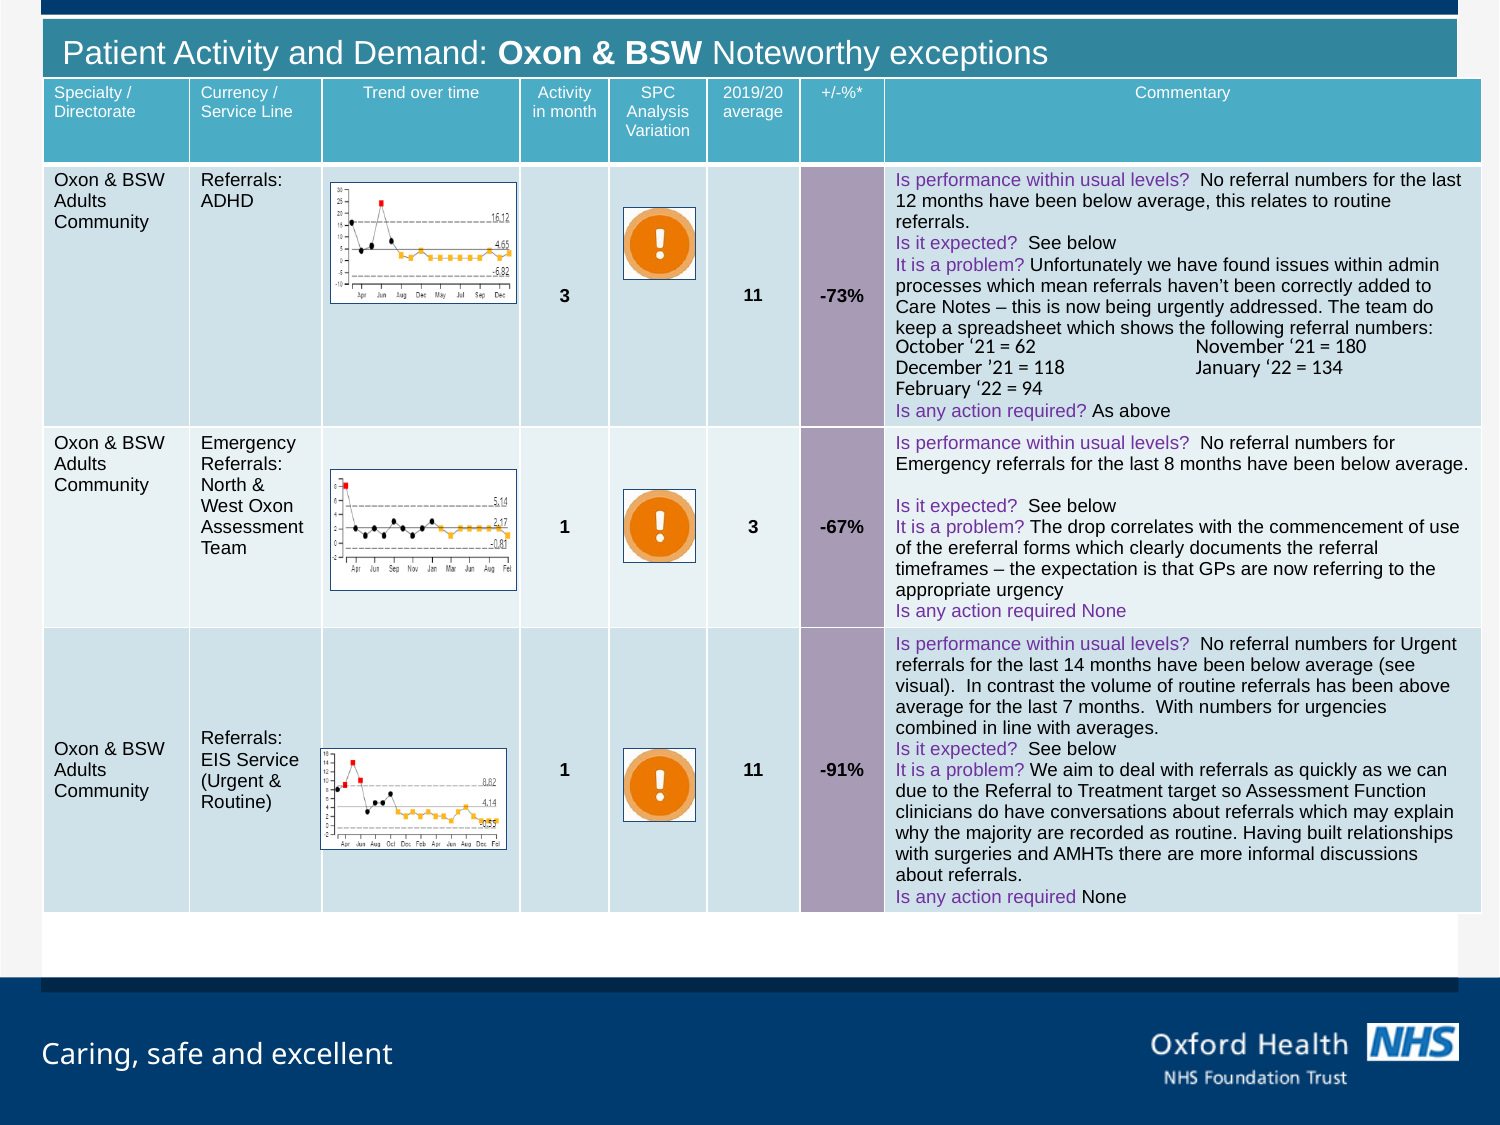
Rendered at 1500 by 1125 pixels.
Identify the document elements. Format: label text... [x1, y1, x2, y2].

table_cell Emergency Referrals: North & West Oxon Assessment Team [190, 428, 321, 627]
table_header Commentary [885, 79, 1481, 162]
table_cell [323, 428, 519, 627]
table_header +/-%* [801, 79, 884, 162]
table_cell Referrals: EIS Service (Urgent & Routine) [190, 628, 321, 912]
table_cell [610, 167, 706, 426]
table_header SPC Analysis Variation [610, 79, 706, 162]
picture [622, 489, 696, 563]
picture [622, 206, 696, 280]
table_header 2019/20 average [708, 79, 799, 162]
text_box Patient Activity and Demand: Oxon & BSW Noteworthy exceptions [41, 17, 1459, 80]
picture [622, 748, 696, 822]
picture [1150, 1023, 1459, 1087]
table_cell 11 [708, 628, 799, 912]
table_cell 1 [521, 428, 608, 627]
picture [330, 182, 518, 305]
table_cell 11 [708, 167, 799, 426]
table_cell -91% [801, 628, 884, 912]
table_cell Is performance within usual levels? No referral numbers for the last 12 months have been below average, this relates to routine referrals. Is it expected? See below It is a problem? Unfortunately we have found issues within admin processes which mean referrals haven’t been correctly added to Care Notes – this is now being urgently addressed. The team do keep a spreadsheet which shows the following referral numbers: October ‘21 = 62 November ‘21 = 180 December ’21 = 118 January ‘22 = 134 February ‘22 = 94 Is any action required? As above [885, 167, 1481, 426]
table_cell [610, 428, 706, 627]
table_cell 3 [708, 428, 799, 627]
picture [320, 748, 508, 851]
table_cell [323, 628, 519, 912]
table_header Currency / Service Line [190, 79, 321, 162]
table_cell [323, 167, 519, 426]
table_cell Is performance within usual levels? No referral numbers for Urgent referrals for the last 14 months have been below average (see visual). In contrast the volume of routine referrals has been above average for the last 7 months. With numbers for urgencies combined in line with averages. Is it expected? See below It is a problem? We aim to deal with referrals as quickly as we can due to the Referral to Treatment target so Assessment Function clinicians do have conversations about referrals which may explain why the majority are recorded as routine. Having built relationships with surgeries and AMHTs there are more informal discussions about referrals. Is any action required None [885, 628, 1481, 912]
picture [330, 469, 518, 592]
table_cell 1 [521, 628, 608, 912]
table_cell Is performance within usual levels? No referral numbers for Emergency referrals for the last 8 months have been below average. Is it expected? See below It is a problem? The drop correlates with the commencement of use of the ereferral forms which clearly documents the referral timeframes – the expectation is that GPs are now referring to the appropriate urgency Is any action required None [885, 428, 1481, 627]
table_cell [610, 628, 706, 912]
table_cell -67% [801, 428, 884, 627]
table_cell -73% [801, 167, 884, 426]
table_cell Referrals: ADHD [190, 167, 321, 426]
table_cell 3 [521, 167, 608, 426]
table_cell Oxon & BSW Adults Community [44, 628, 189, 912]
table_cell Oxon & BSW Adults Community [44, 167, 189, 426]
table_header Activity in month [521, 79, 608, 162]
table_header Specialty / Directorate [44, 79, 189, 162]
table_header Trend over time [323, 79, 519, 162]
table_cell Oxon & BSW Adults Community [44, 428, 189, 627]
